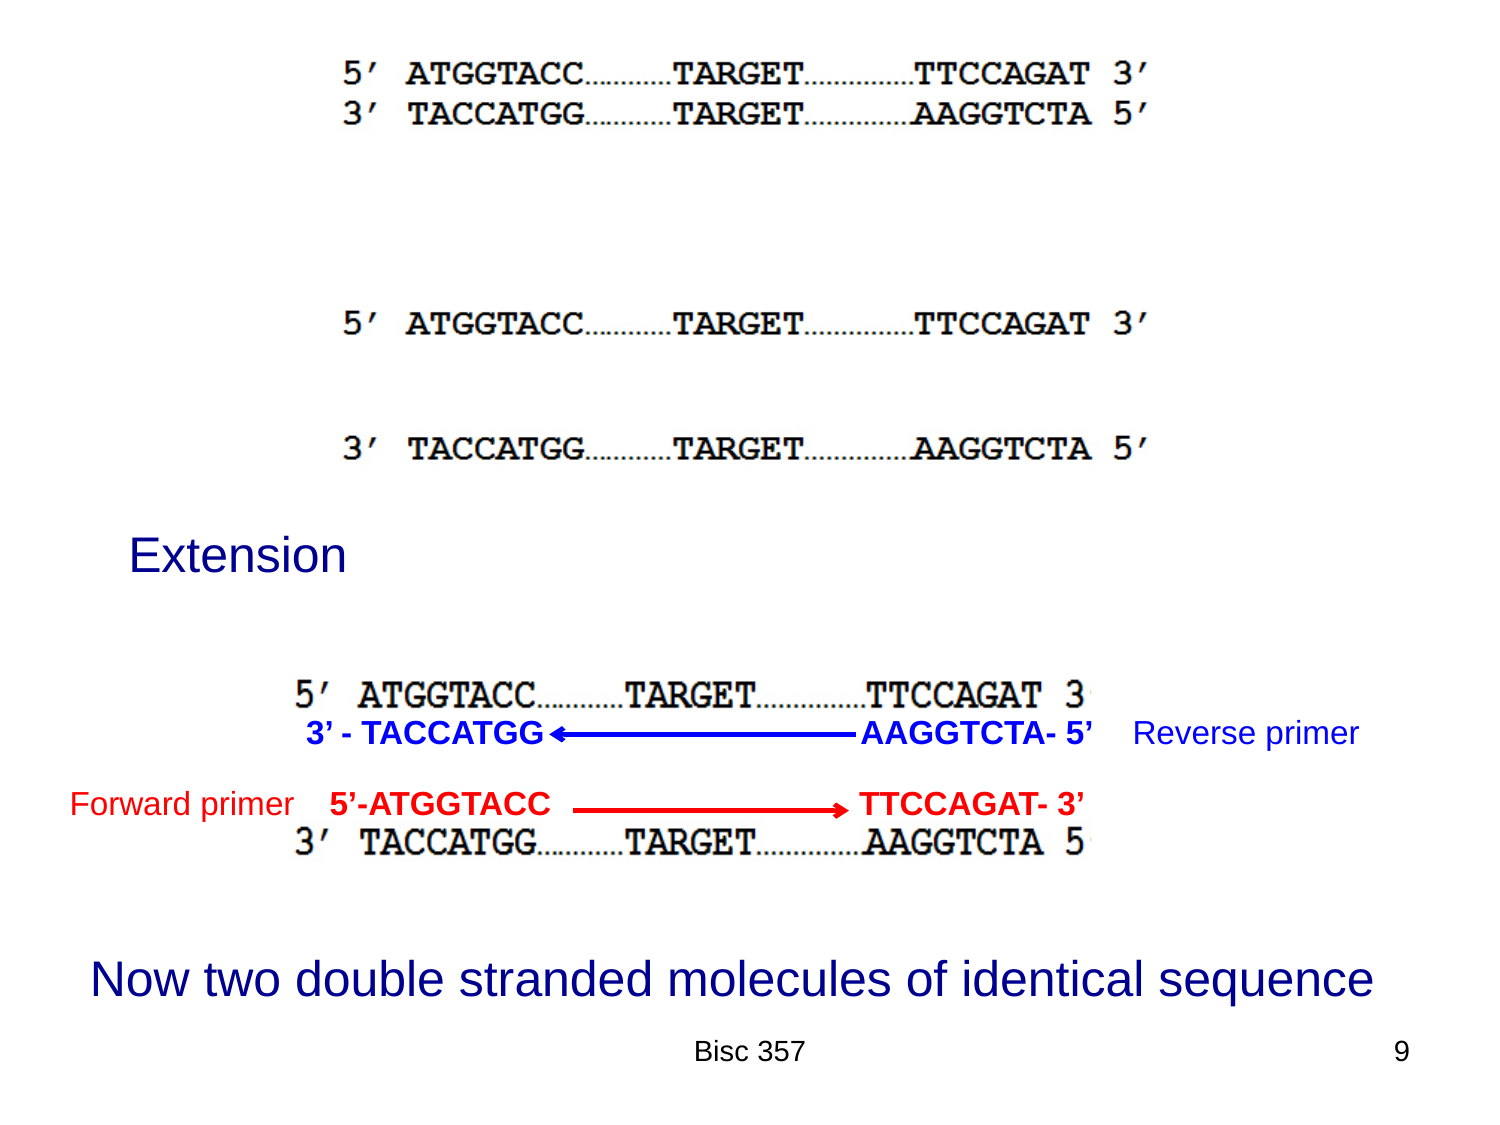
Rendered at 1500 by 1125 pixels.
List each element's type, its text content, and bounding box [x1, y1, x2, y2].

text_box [52, 573, 1377, 977]
footer Bisc 357 [512, 1024, 988, 1103]
text_box Extension [113, 515, 336, 572]
slide_number 9 [1074, 1024, 1426, 1103]
picture [337, 37, 1155, 563]
text_box Now two double stranded molecules of identical sequence [74, 938, 1436, 1014]
